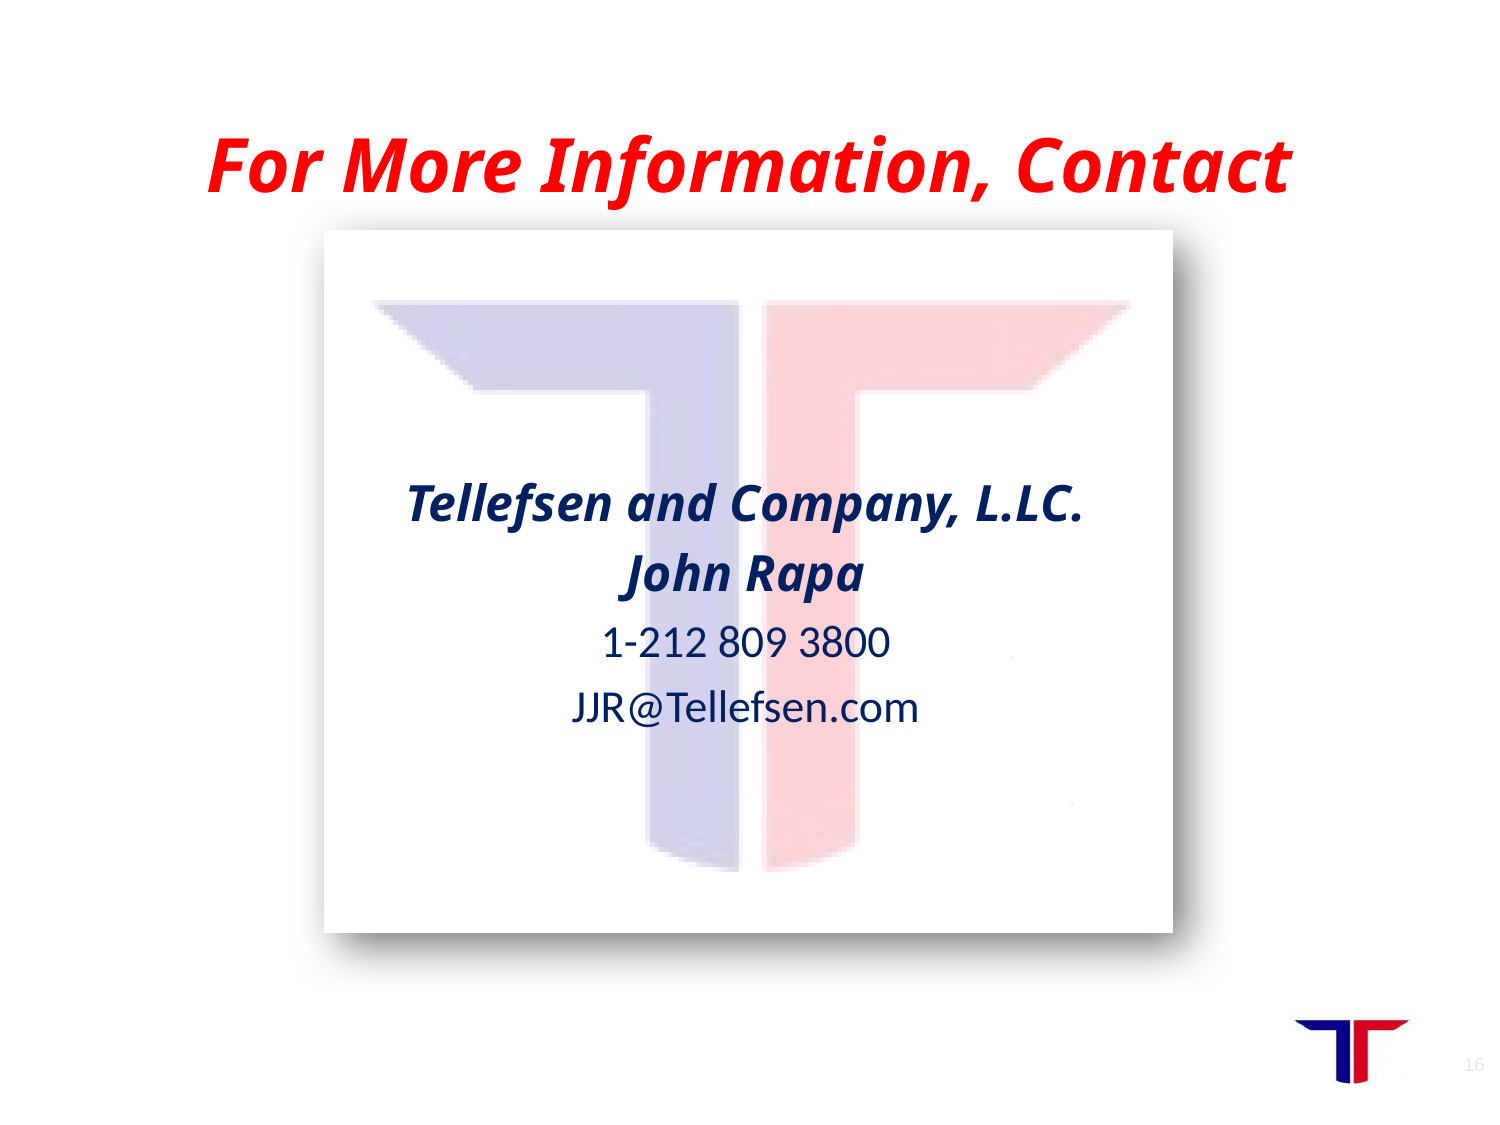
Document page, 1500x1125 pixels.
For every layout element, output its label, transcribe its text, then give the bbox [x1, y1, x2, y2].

picture [324, 230, 1173, 933]
list Tellefsen and Company, L.LC. John Rapa 1-212 809 3800 JJR@Tellefsen.com [70, 256, 1421, 999]
title For More Information, Contact [103, 59, 1397, 256]
slide_number 16 [1149, 1024, 1500, 1103]
picture [1287, 1012, 1415, 1024]
